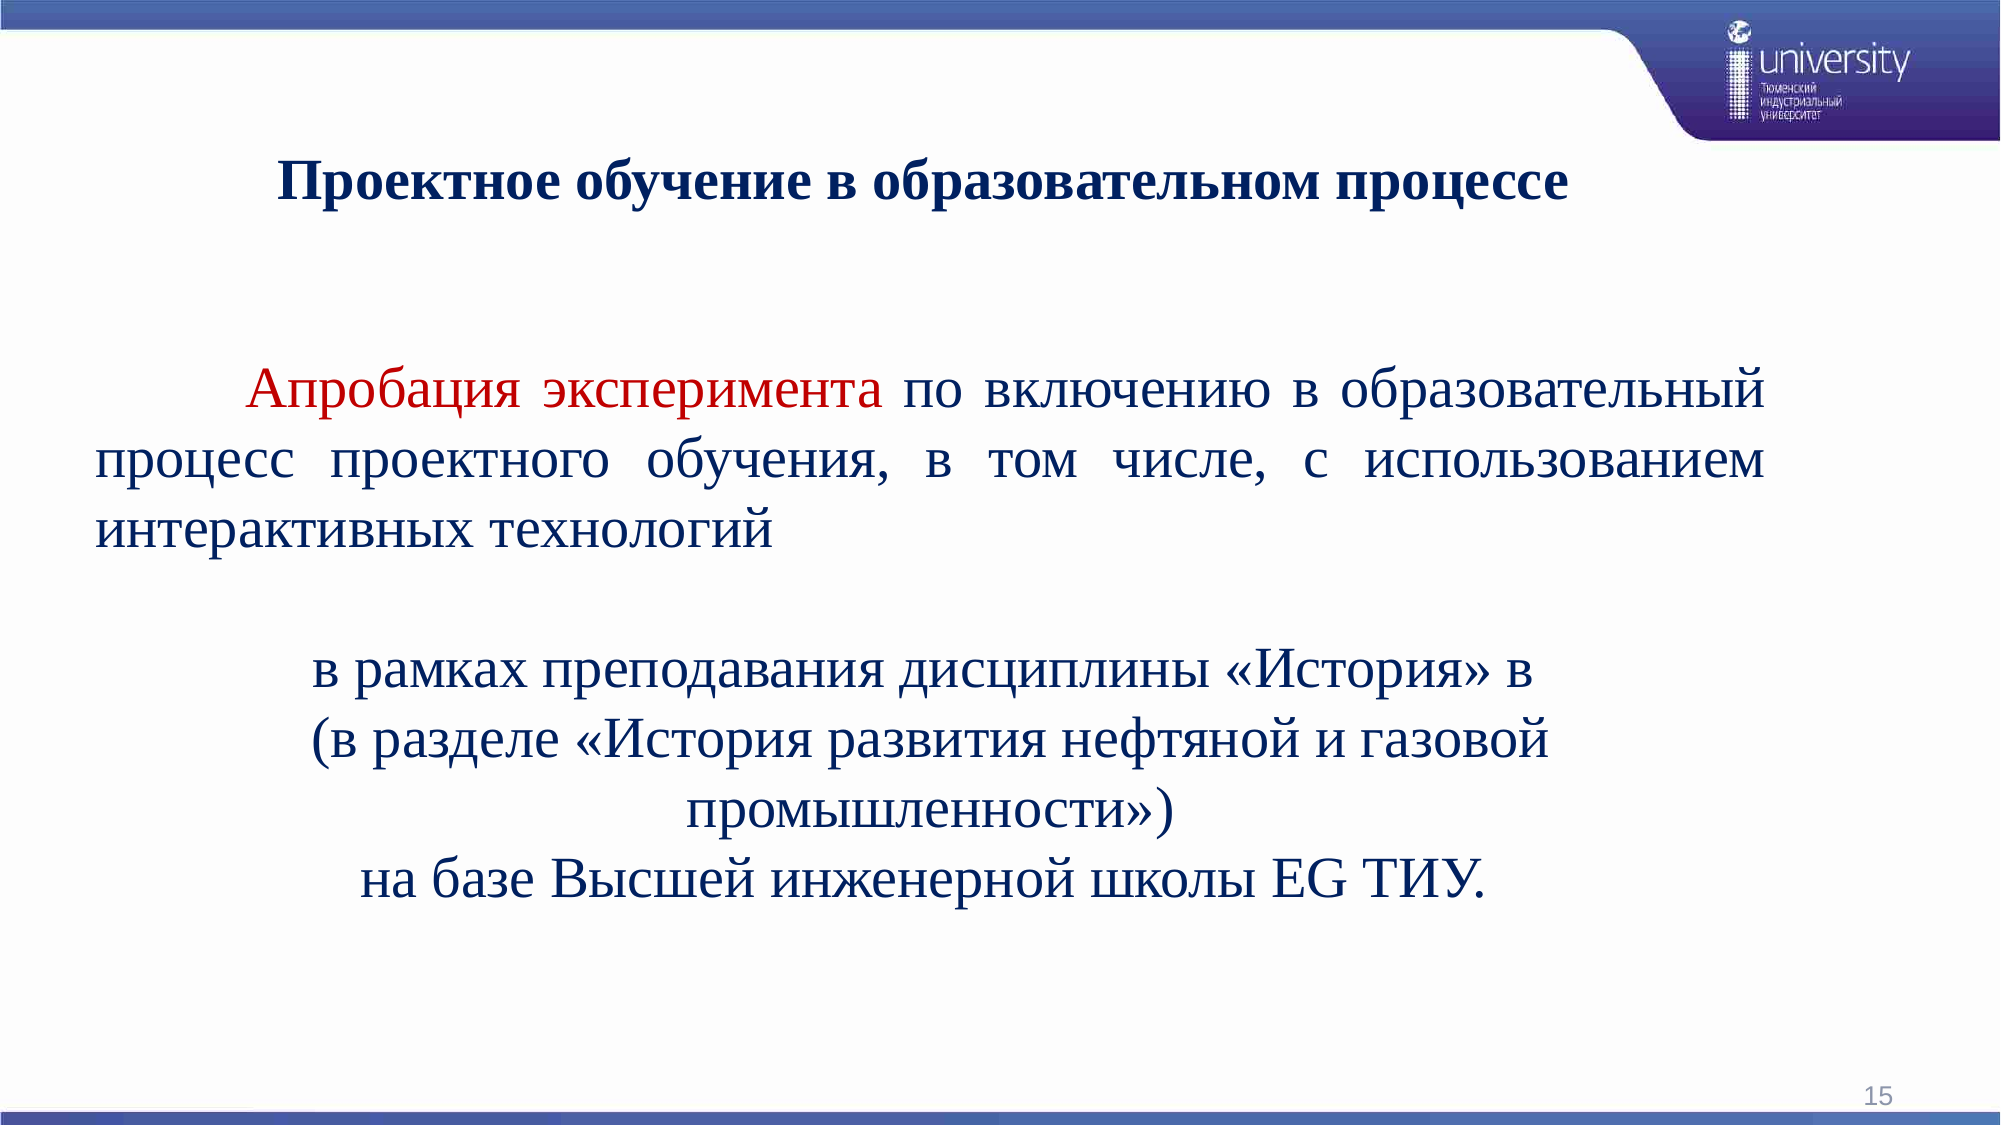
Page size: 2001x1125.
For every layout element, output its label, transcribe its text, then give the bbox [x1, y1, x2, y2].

text_box Апробация эксперимента по включению в образовательный процесс проектного обучения, в том числе, с использованием интерактивных технологий в рамках преподавания дисциплины «История» в (в разделе «История развития нефтяной и газовой промышленности») на базе Высшей инженерной школы EG ТИУ. [80, 296, 1782, 917]
text_box Проектное обучение в образовательном процессе [254, 133, 1607, 219]
picture [0, 0, 2001, 1125]
slide_number 15 [1446, 1065, 1914, 1125]
